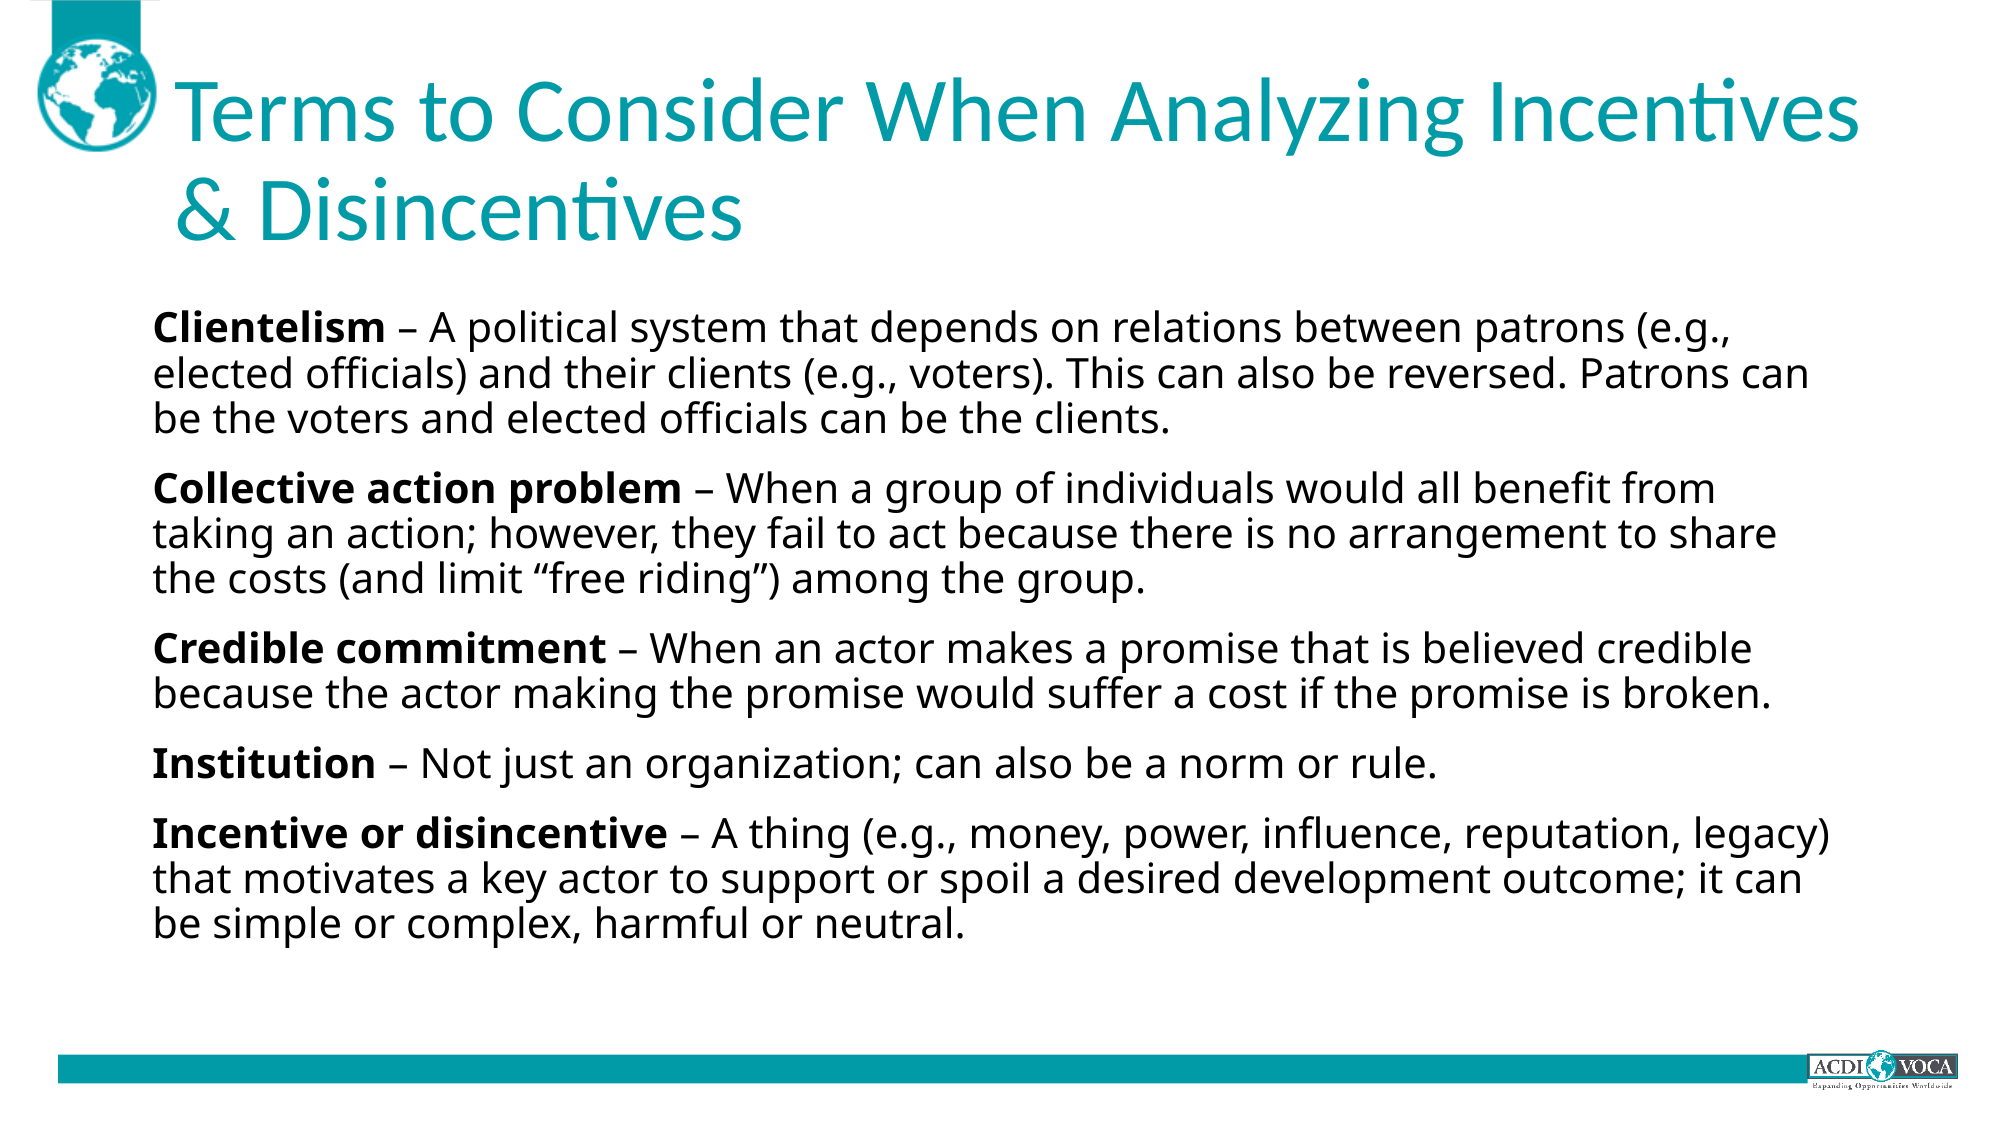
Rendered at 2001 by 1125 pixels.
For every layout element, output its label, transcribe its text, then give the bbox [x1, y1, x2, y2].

text_box [57, 1054, 1807, 1085]
list Clientelism – A political system that depends on relations between patrons (e.g., elected officials) and their clients (e.g., voters). This can also be reversed. Patrons can be the voters and elected officials can be the clients. Collective action problem – When a group of individuals would all benefit from taking an action; however, they fail to act because there is no arrangement to share the costs (and limit “free riding”) among the group. Credible commitment – When an actor makes a promise that is believed credible because the actor making the promise would suffer a cost if the promise is broken. Institution – Not just an organization; can also be a norm or rule. Incentive or disincentive – A thing (e.g., money, power, influence, reputation, legacy) that motivates a key actor to support or spoil a desired development outcome; it can be simple or complex, harmful or neutral. [137, 299, 1863, 1054]
picture [1807, 1050, 1958, 1090]
title Terms to Consider When Analyzing Incentives & Disincentives [159, 64, 1936, 259]
picture [30, 0, 160, 163]
